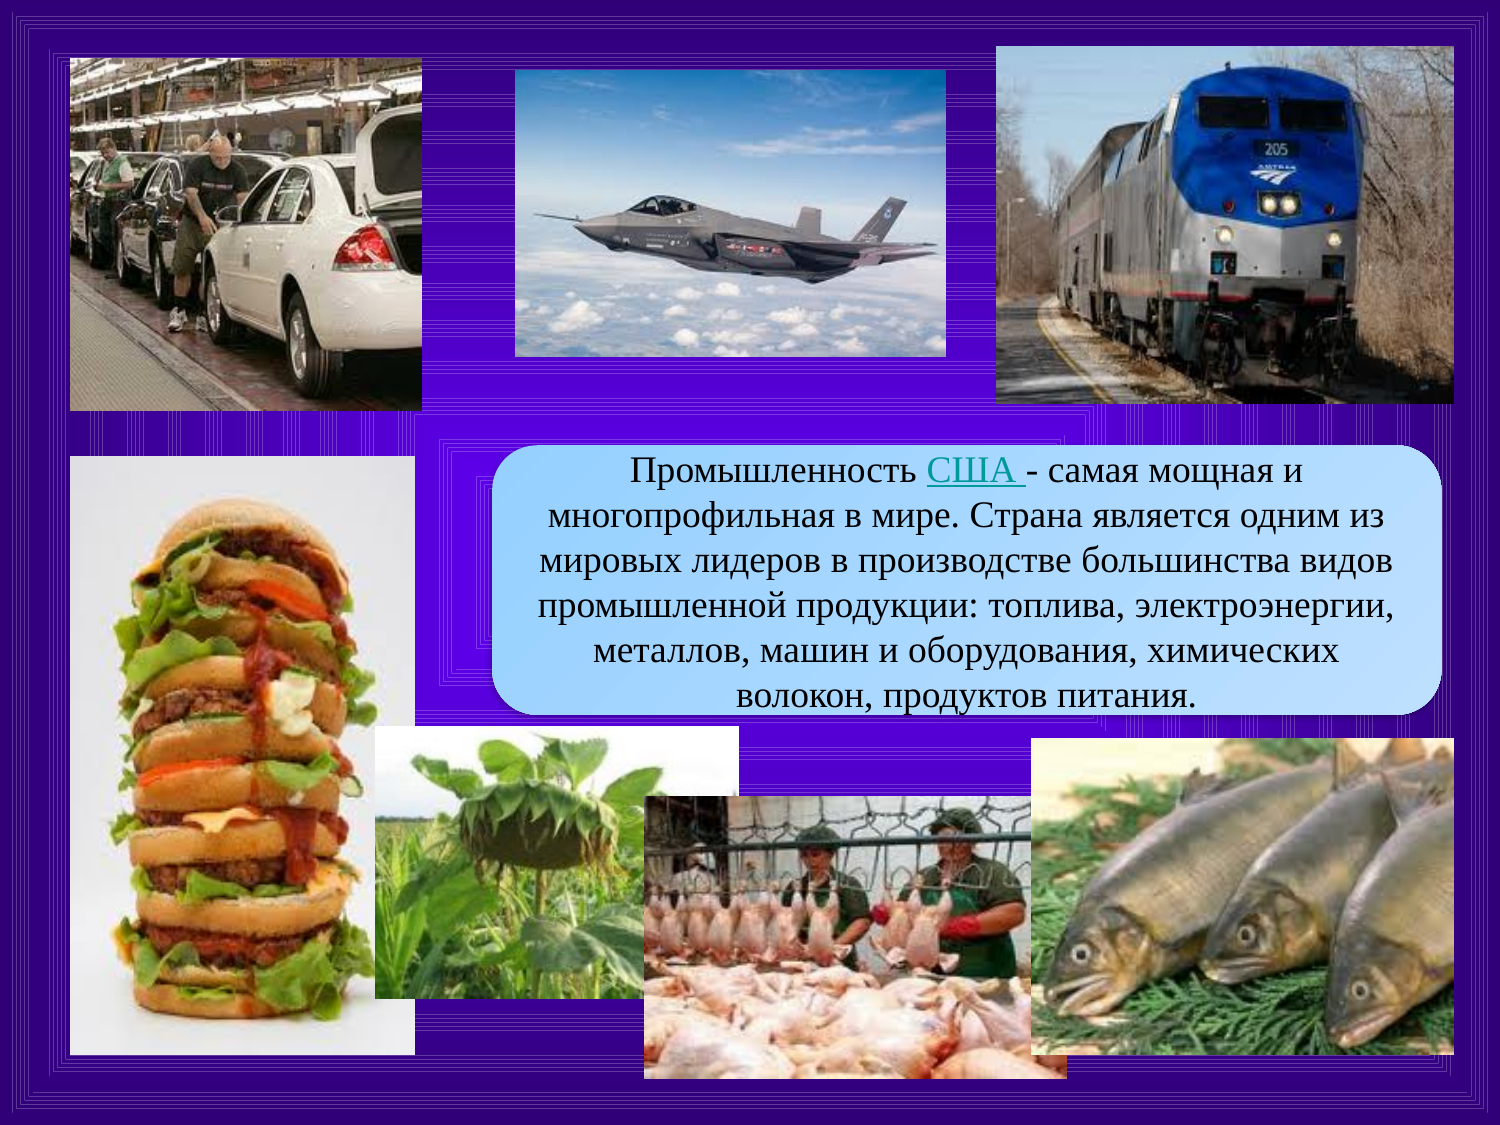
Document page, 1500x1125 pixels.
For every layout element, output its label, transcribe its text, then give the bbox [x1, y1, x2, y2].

picture [70, 58, 423, 411]
text_box Промышленность США - самая мощная и многопрофильная в мире. Страна является одним из мировых лидеров в производстве большинства видов промышленной продукции: топлива, электроэнергии, металлов, машин и оборудования, химических волокон, продуктов питания. [489, 443, 1444, 717]
picture [515, 70, 946, 357]
picture [70, 456, 1454, 1079]
picture [995, 46, 1454, 404]
